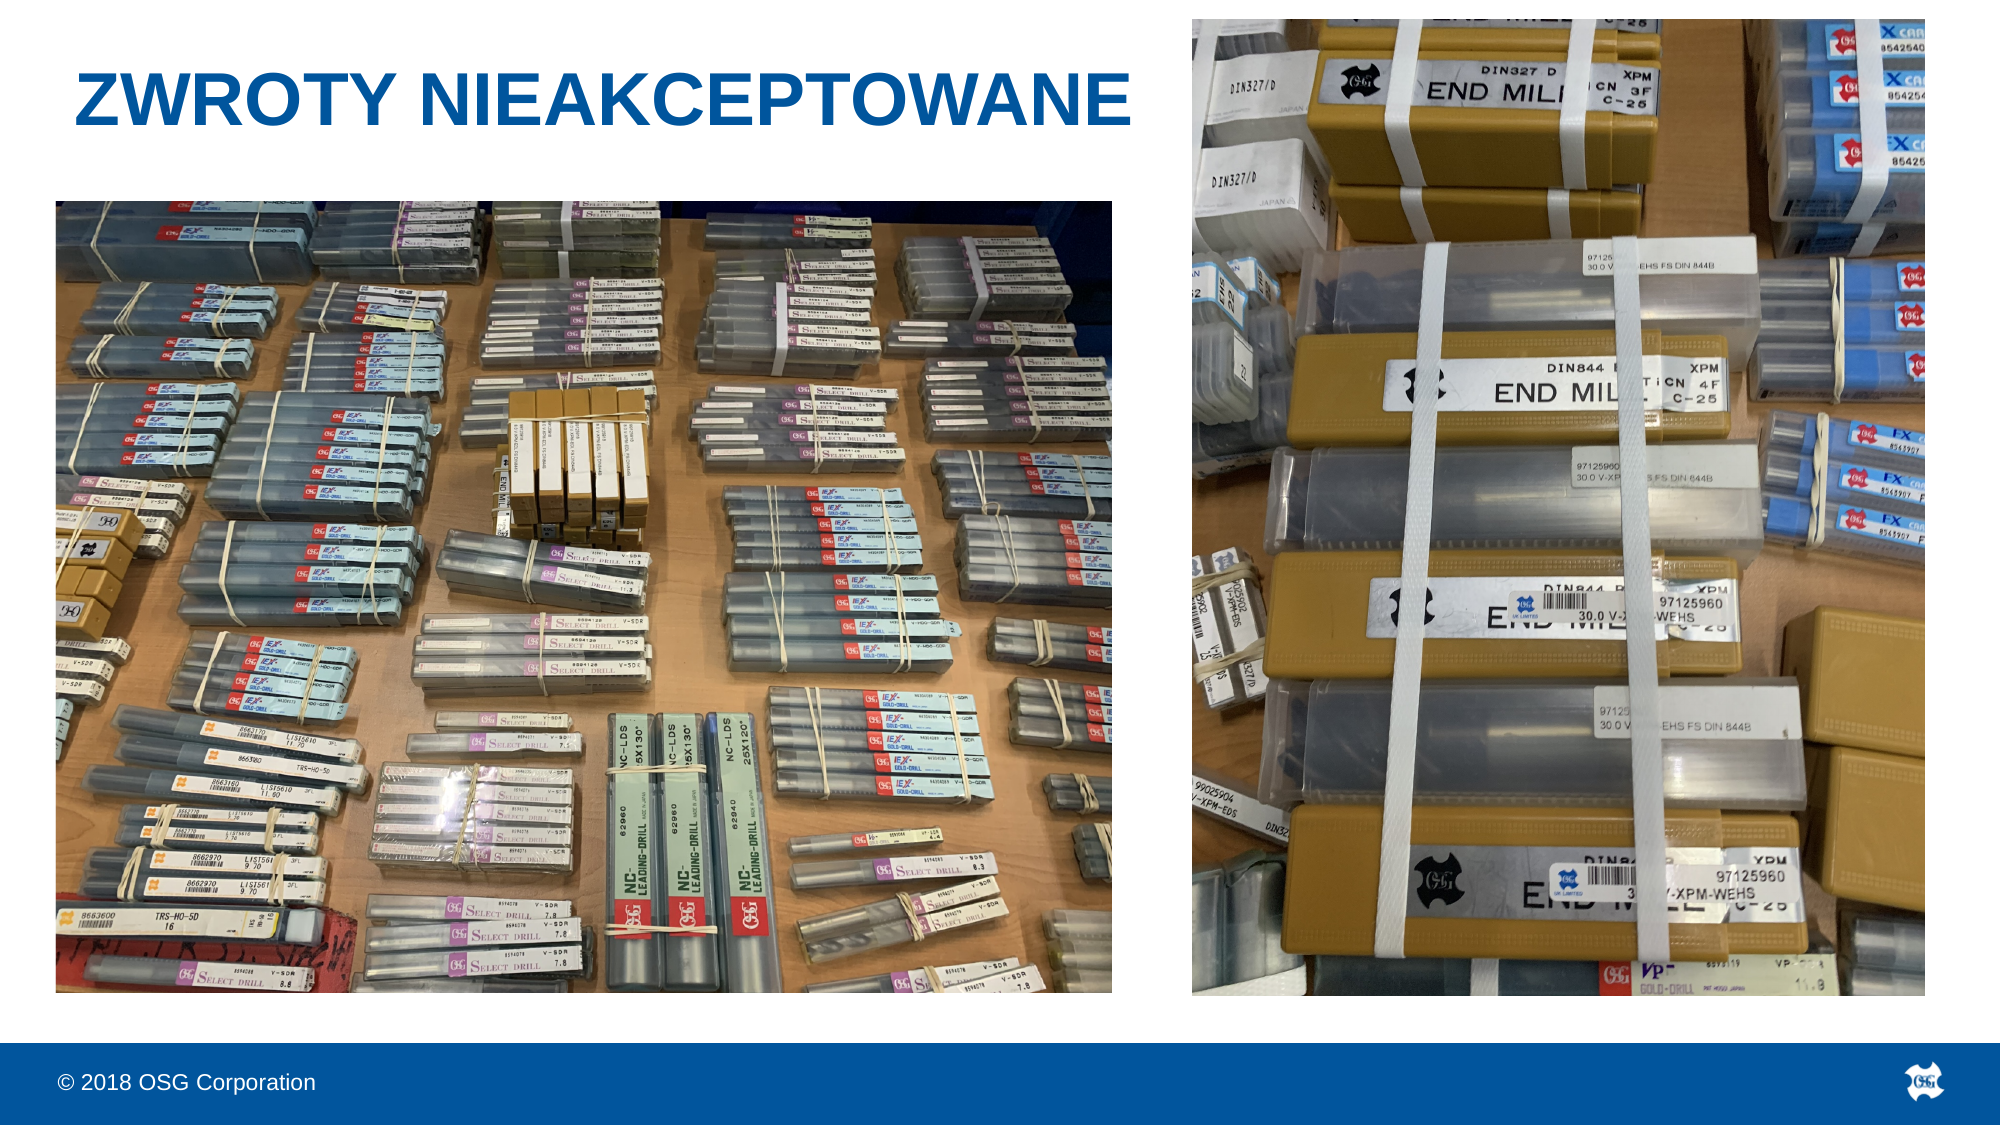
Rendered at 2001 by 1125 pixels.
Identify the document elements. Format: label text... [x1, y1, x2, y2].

picture [0, 68, 2000, 1125]
text_box ZWROTY NIEAKCEPTOWANE [59, 43, 1150, 148]
picture [1192, 19, 1925, 996]
